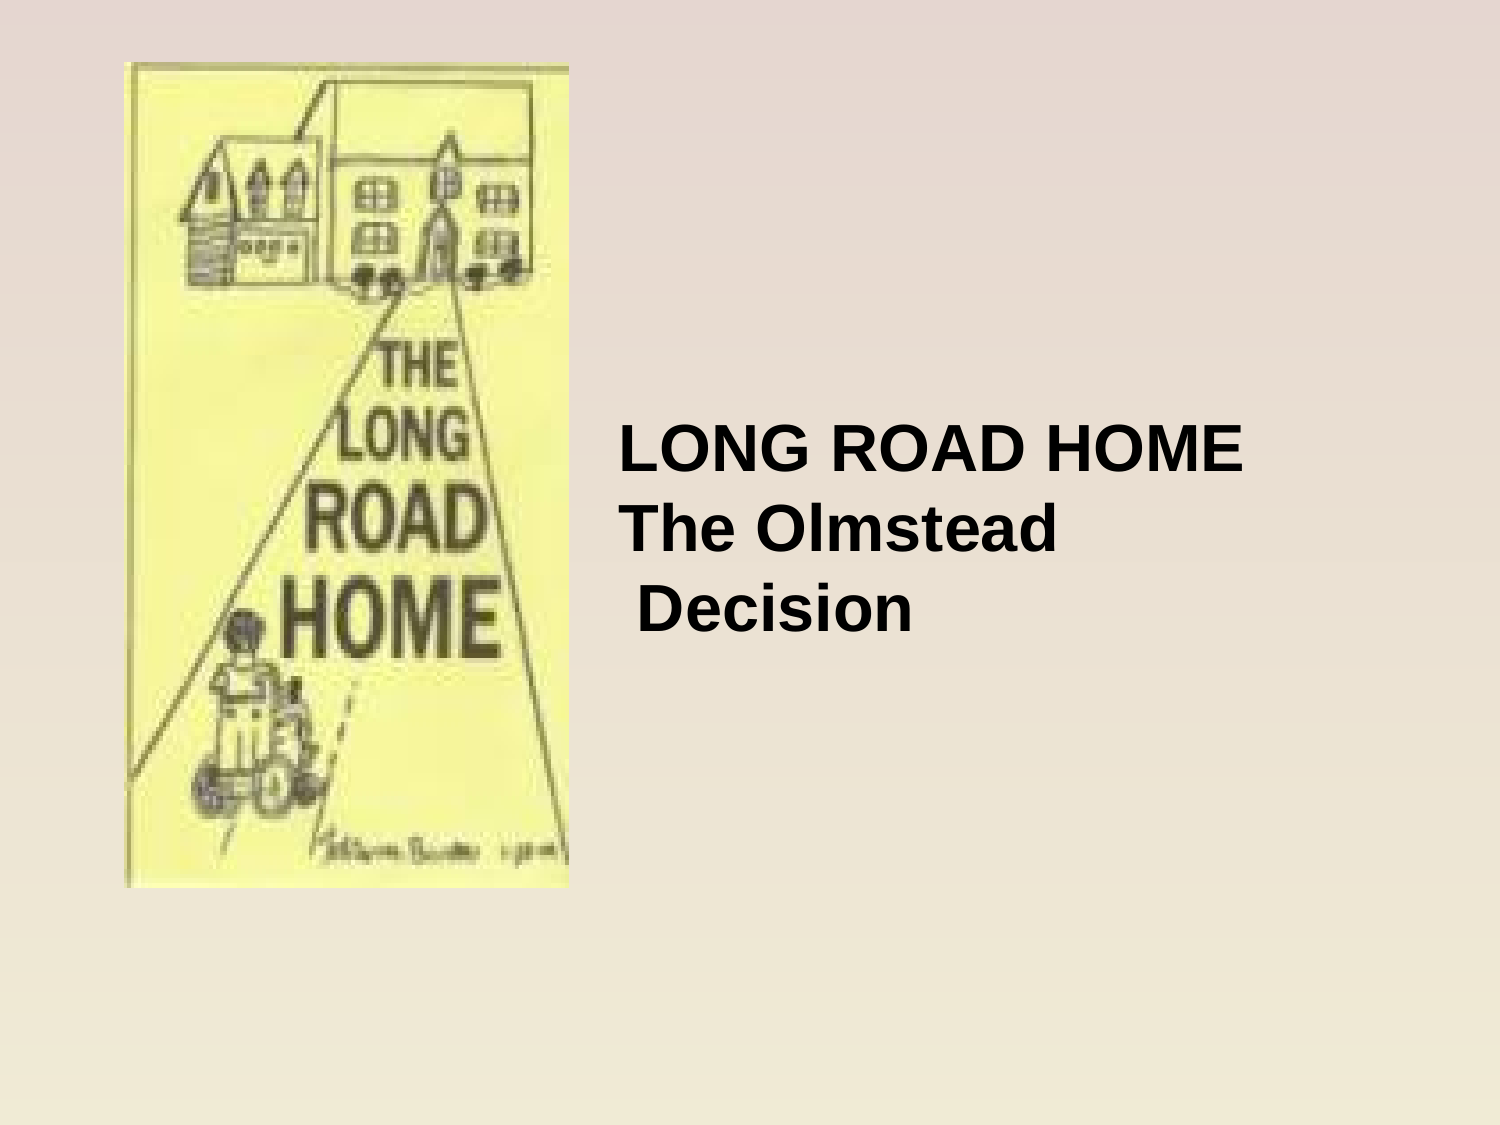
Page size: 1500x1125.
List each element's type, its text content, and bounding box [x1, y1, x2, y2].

picture [124, 62, 569, 888]
title LONG ROAD HOME The Olmstead Decision [572, 349, 1413, 700]
